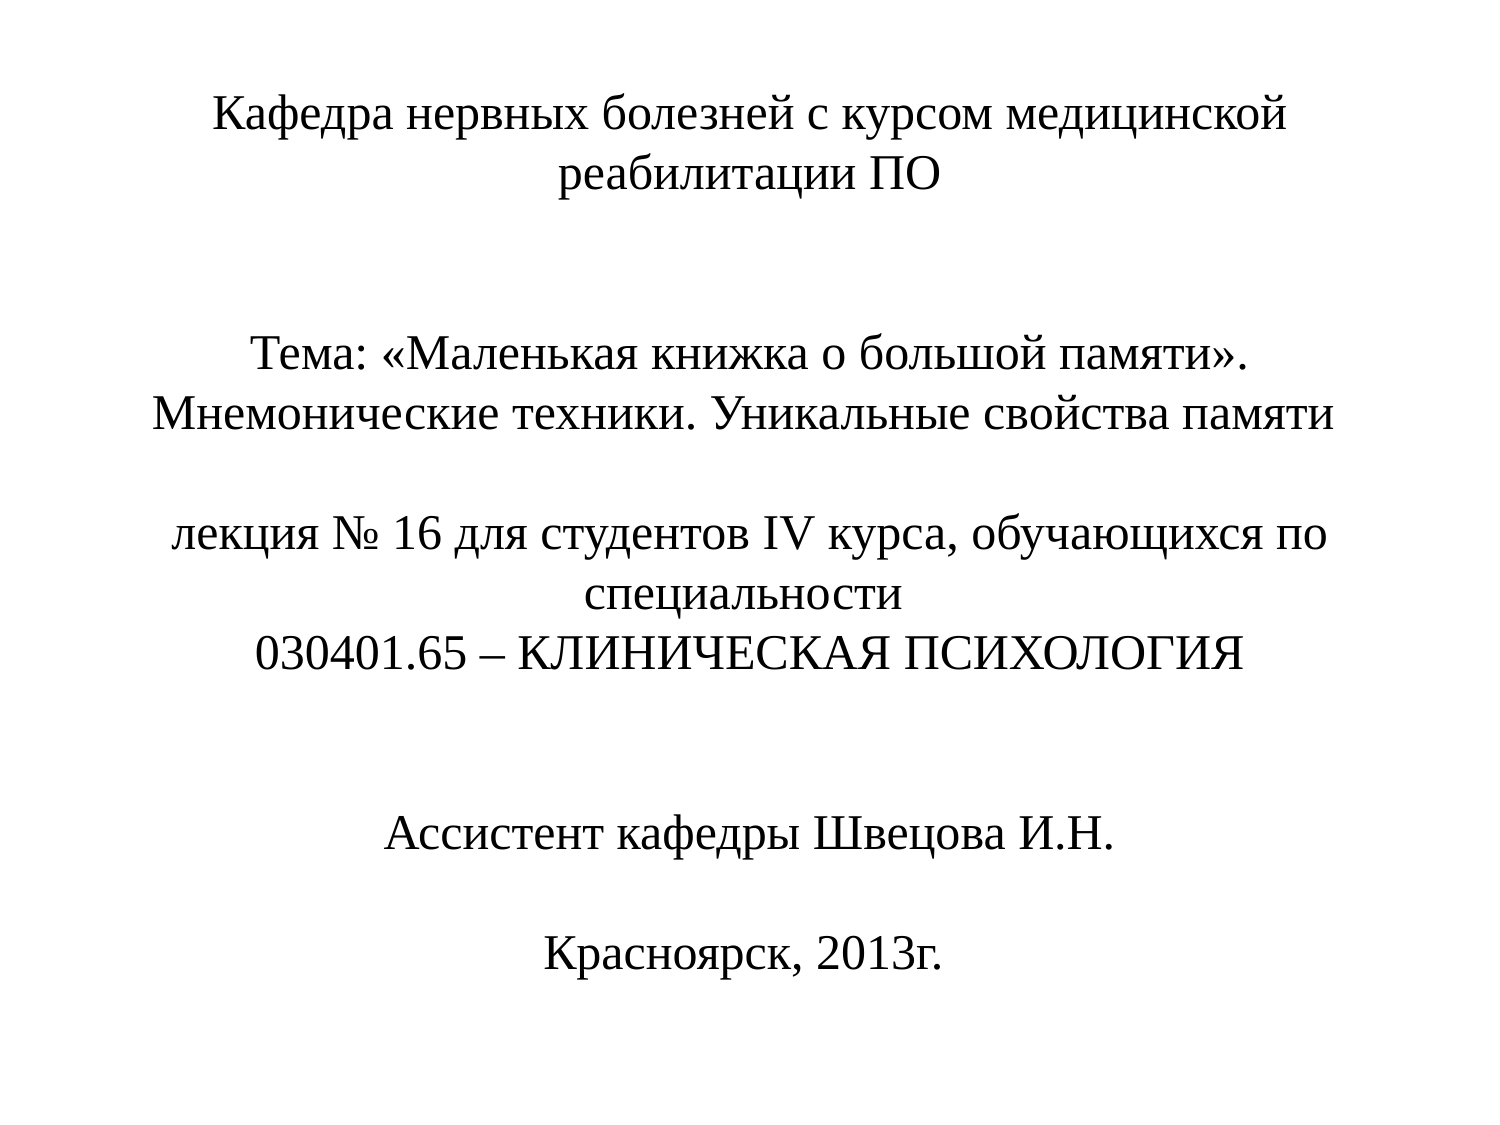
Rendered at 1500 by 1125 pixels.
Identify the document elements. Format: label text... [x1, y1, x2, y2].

title Кафедра нервных болезней с курсом медицинской реабилитации ПО Тема: «Маленькая книжка о большой памяти». Мнемонические техники. Уникальные свойства памяти лекция № 16 для студентов IV курса, обучающихся по специальности 030401.65 – КЛИНИЧЕСКАЯ ПСИХОЛОГИЯ Ассистент кафедры Швецова И.Н. Красноярск, 2013г. [112, 408, 1388, 651]
